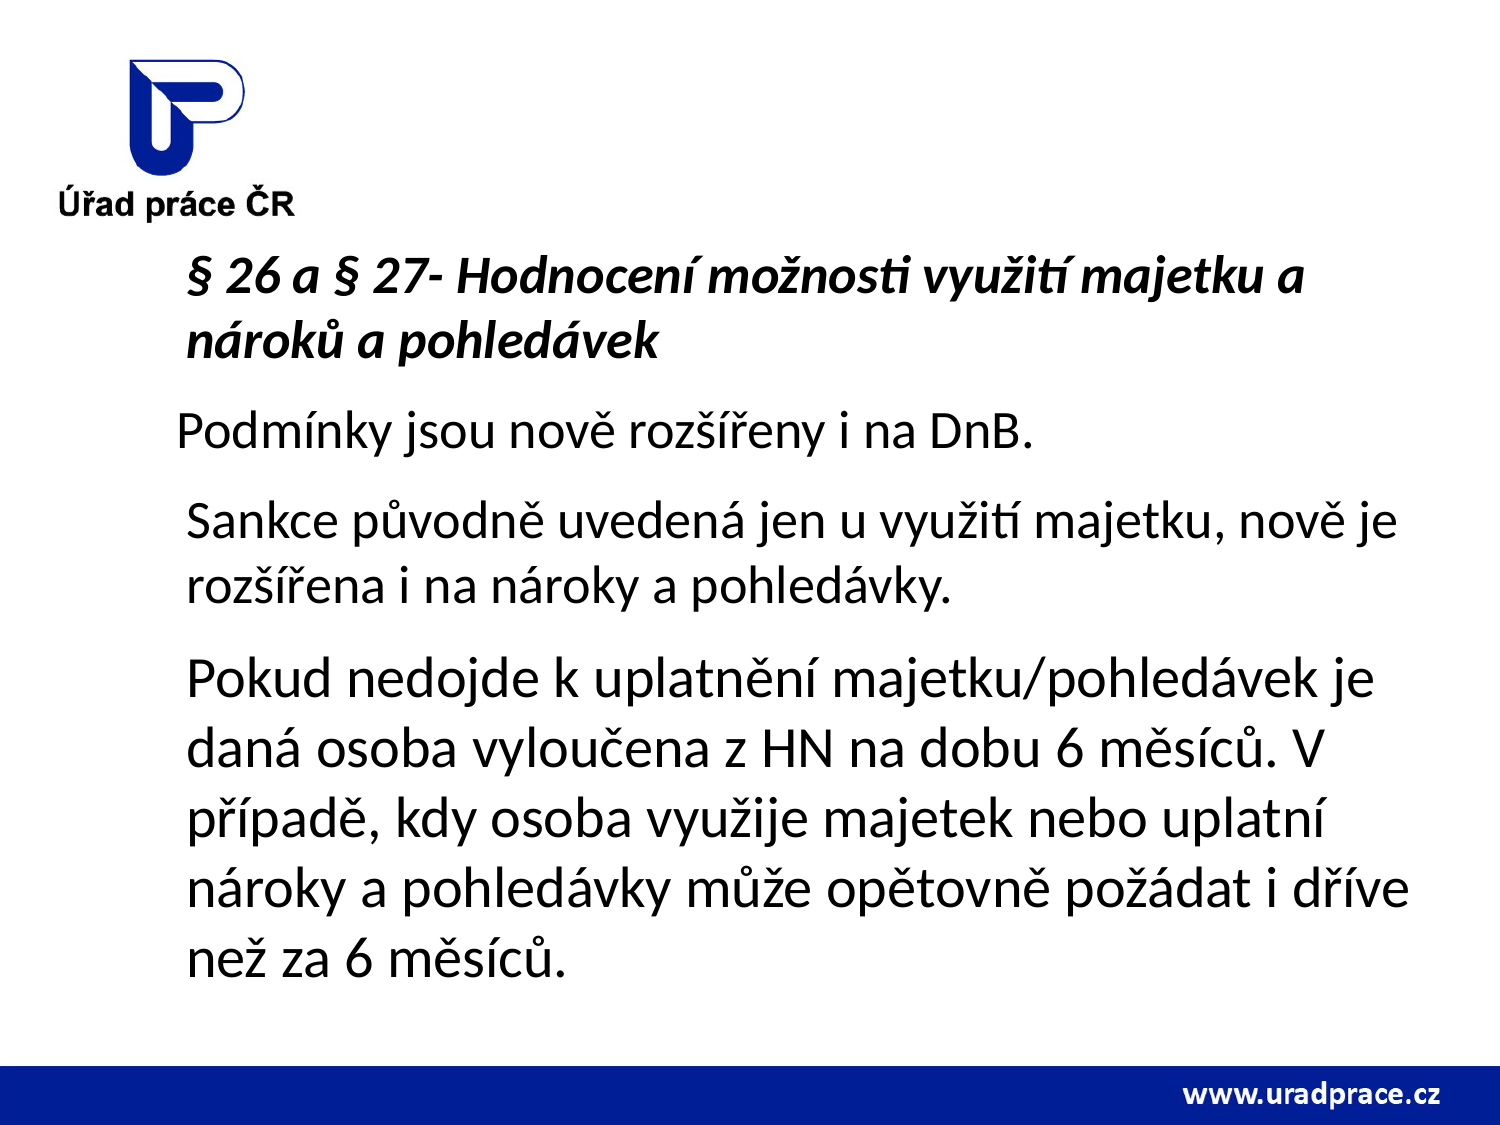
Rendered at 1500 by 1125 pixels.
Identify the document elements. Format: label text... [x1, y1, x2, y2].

list § 26 a § 27- Hodnocení možnosti využití majetku a nároků a pohledávek Podmínky jsou nově rozšířeny i na DnB. Sankce původně uvedená jen u využití majetku, nově je rozšířena i na nároky a pohledávky. Pokud nedojde k uplatnění majetku/pohledávek je daná osoba vyloučena z HN na dobu 6 měsíců. V případě, kdy osoba využije majetek nebo uplatní nároky a pohledávky může opětovně požádat i dříve než za 6 měsíců. [111, 231, 1448, 1059]
picture [0, 0, 1500, 1125]
